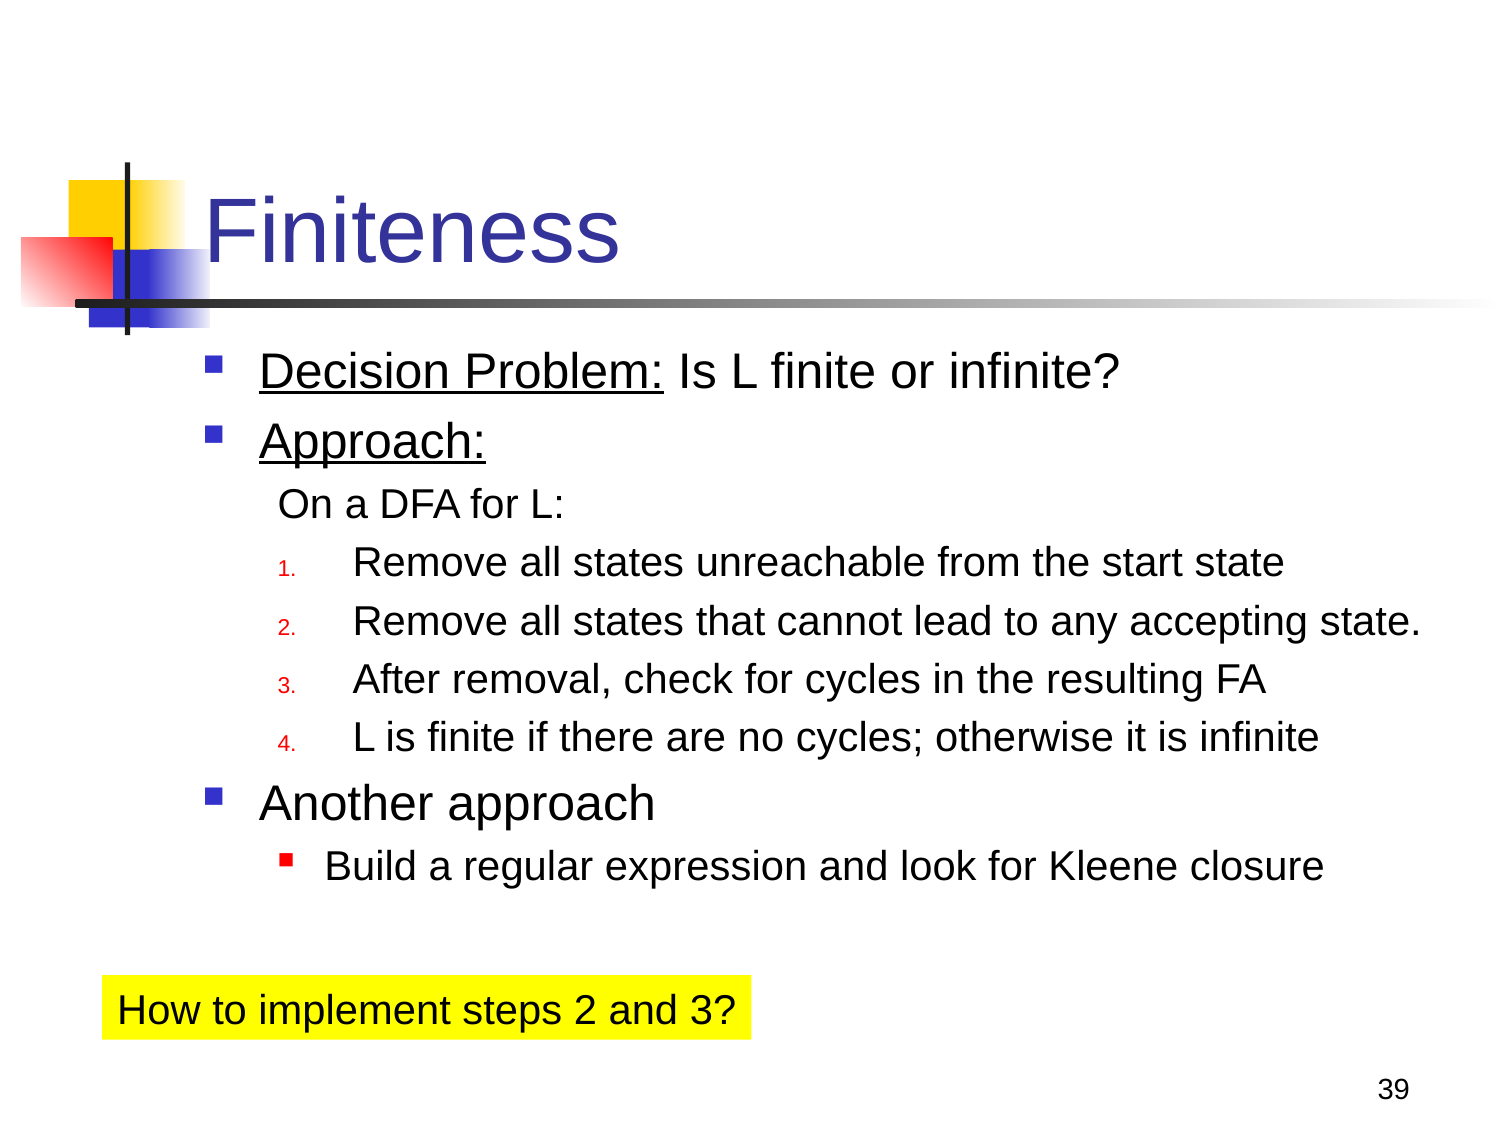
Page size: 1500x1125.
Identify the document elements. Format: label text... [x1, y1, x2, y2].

title Finiteness [188, 101, 1468, 289]
list Decision Problem: Is L finite or infinite? Approach: On a DFA for L: Remove all states unreachable from the start state Remove all states that cannot lead to any accepting state. After removal, check for cycles in the resulting FA L is finite if there are no cycles; otherwise it is infinite Another approach Build a regular expression and look for Kleene closure [187, 330, 1463, 1007]
slide_number 39 [1112, 1037, 1426, 1113]
text_box How to implement steps 2 and 3? [102, 975, 752, 1040]
